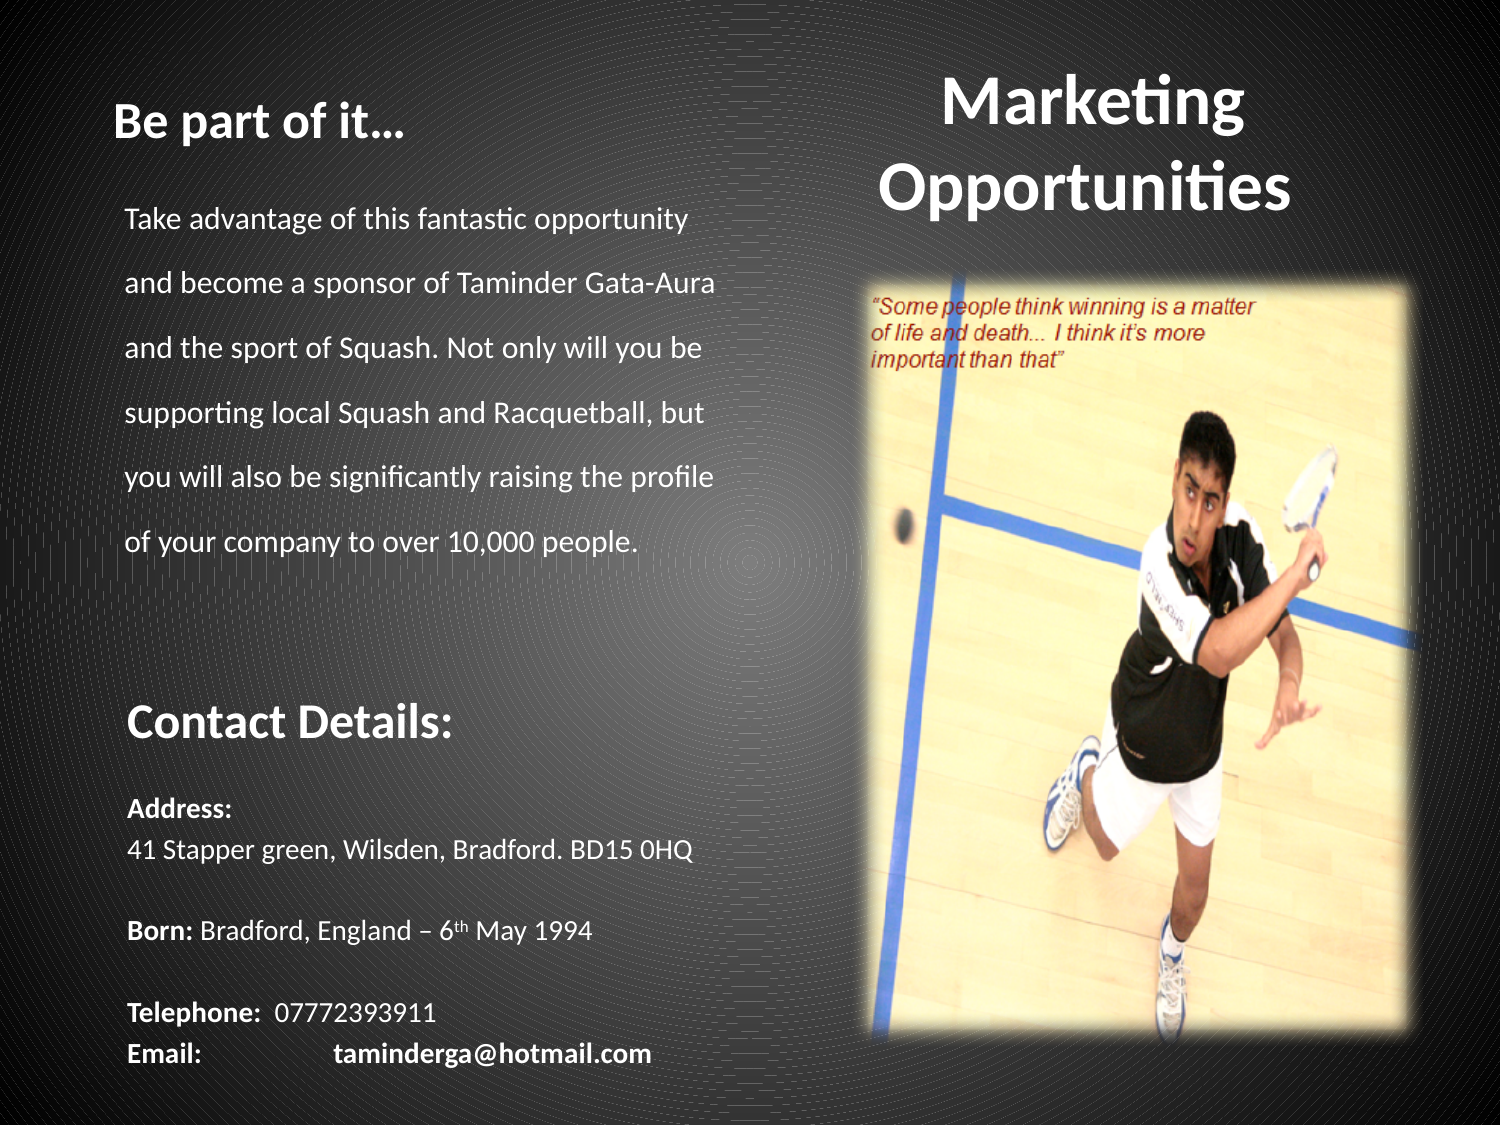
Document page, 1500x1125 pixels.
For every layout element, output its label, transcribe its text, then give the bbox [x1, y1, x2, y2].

text_box Take advantage of this fantastic opportunity and become a sponsor of Taminder Gata-Aura and the sport of Squash. Not only will you be supporting local Squash and Racquetball, but you will also be significantly raising the profile of your company to over 10,000 people. [53, 101, 739, 587]
text_box Be part of it… [0, 54, 538, 180]
text_box Contact Details: Address: 41 Stapper green, Wilsden, Bradford. BD15 0HQ Born: Bradford, England – 6th May 1994 Telephone: 07772393911 Email: taminderga@hotmail.com [112, 680, 739, 1118]
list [850, 266, 1424, 1048]
title Marketing Opportunities [761, 45, 1425, 233]
